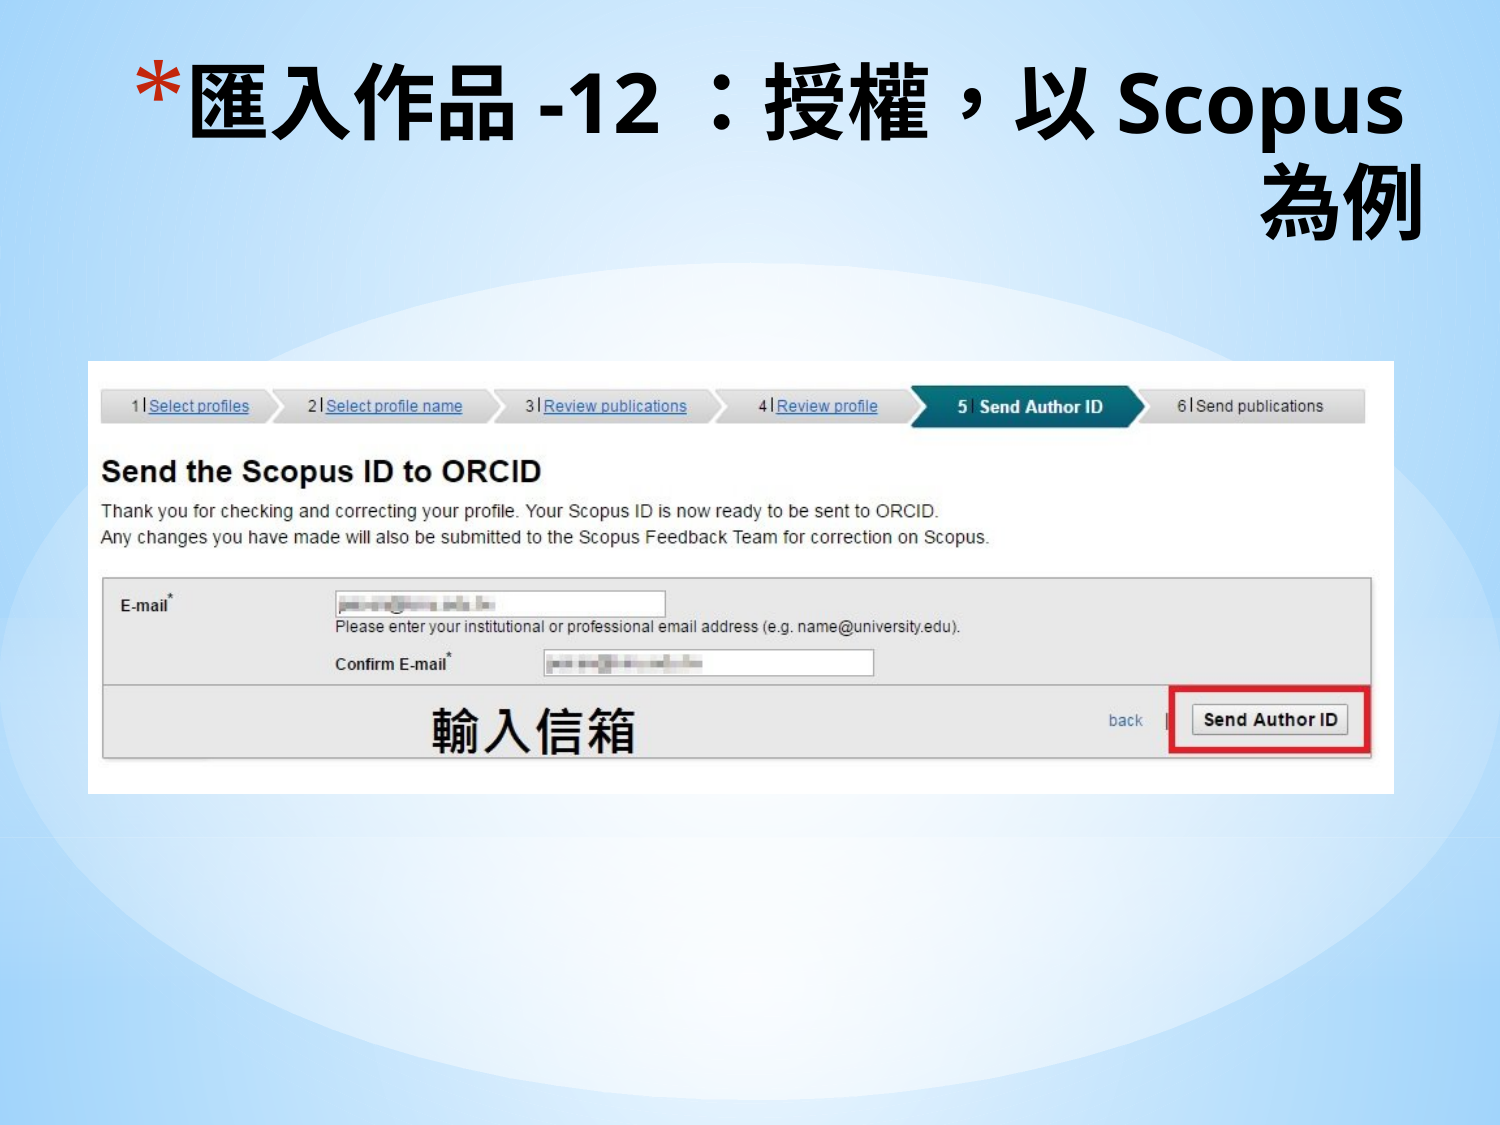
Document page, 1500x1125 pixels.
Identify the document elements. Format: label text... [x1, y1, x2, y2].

title 匯入作品-12：授權，以Scopus為例 [41, 42, 1441, 209]
picture [88, 361, 1395, 795]
